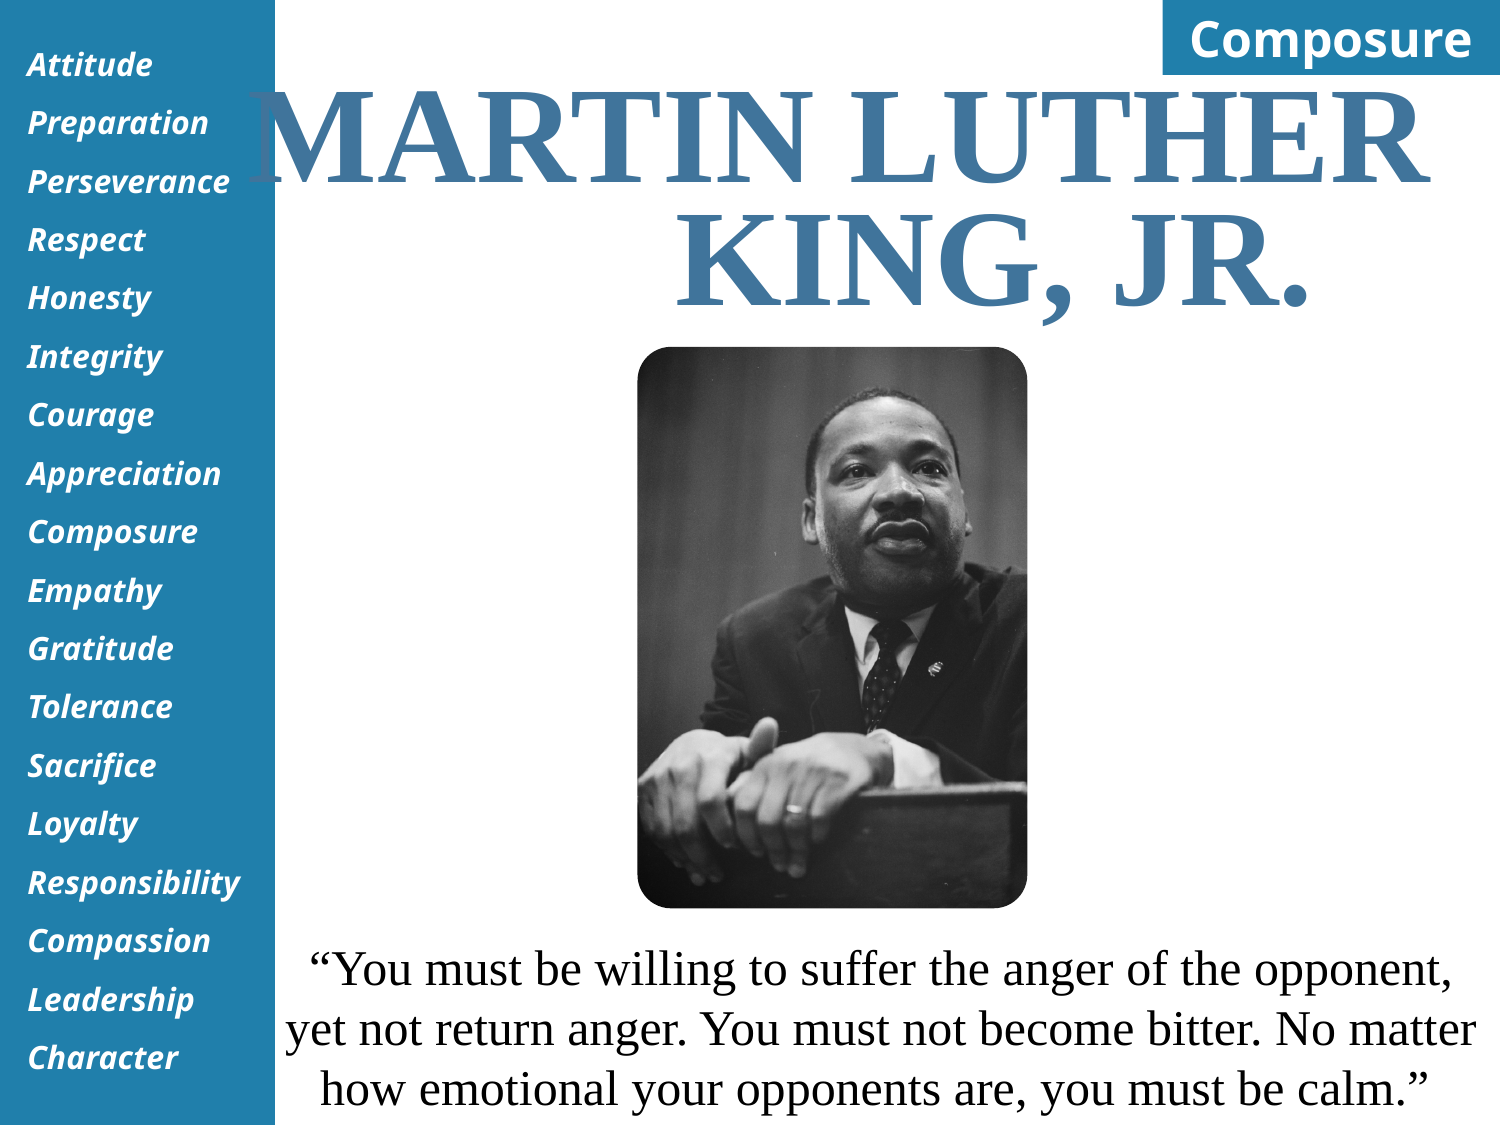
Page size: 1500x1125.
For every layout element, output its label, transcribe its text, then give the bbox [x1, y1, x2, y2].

picture [636, 346, 1028, 909]
text_box MARTIN LUTHER KING, JR. [223, 75, 1500, 338]
text_box “You must be willing to suffer the anger of the opponent, yet not return anger. You must not become bitter. No matter how emotional your opponents are, you must be calm.” [262, 928, 1500, 1123]
text_box Composure [1162, 0, 1500, 75]
